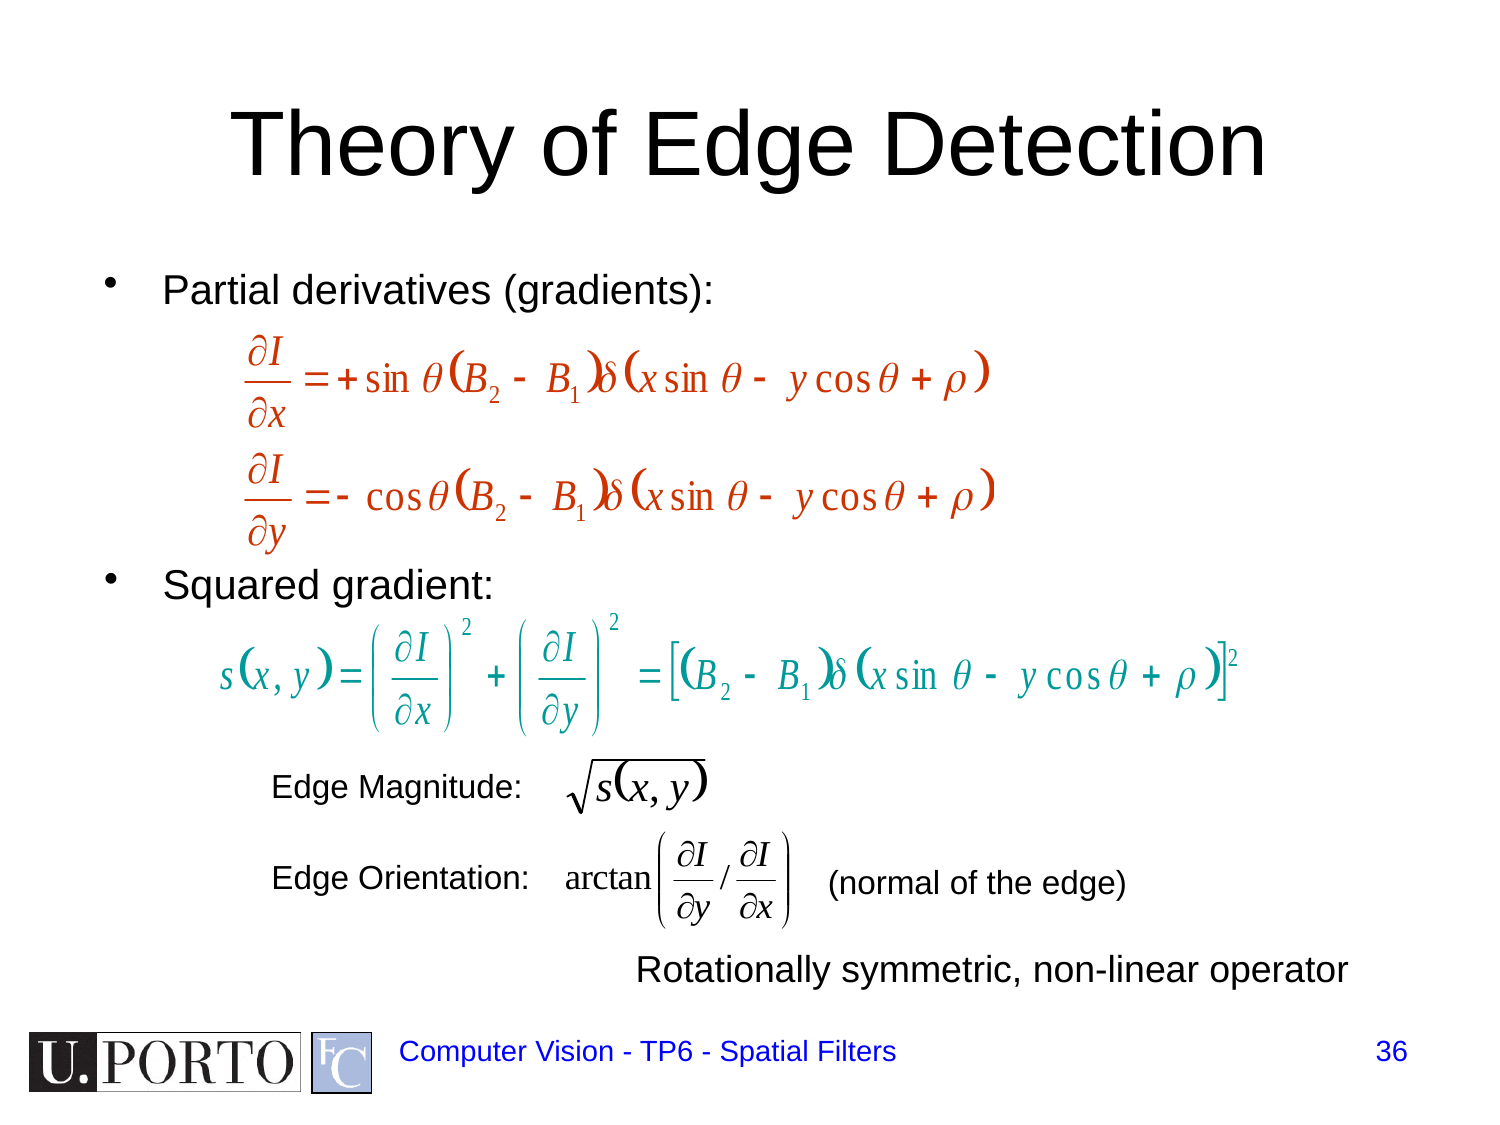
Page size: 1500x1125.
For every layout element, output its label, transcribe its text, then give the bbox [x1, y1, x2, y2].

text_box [99, 550, 1365, 999]
picture [313, 1033, 371, 1092]
title Theory of Edge Detection [75, 45, 1425, 233]
picture [29, 1032, 301, 1092]
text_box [99, 255, 995, 550]
footer Computer Vision - TP6 - Spatial Filters [383, 1024, 1306, 1103]
slide_number 36 [1316, 1024, 1424, 1103]
